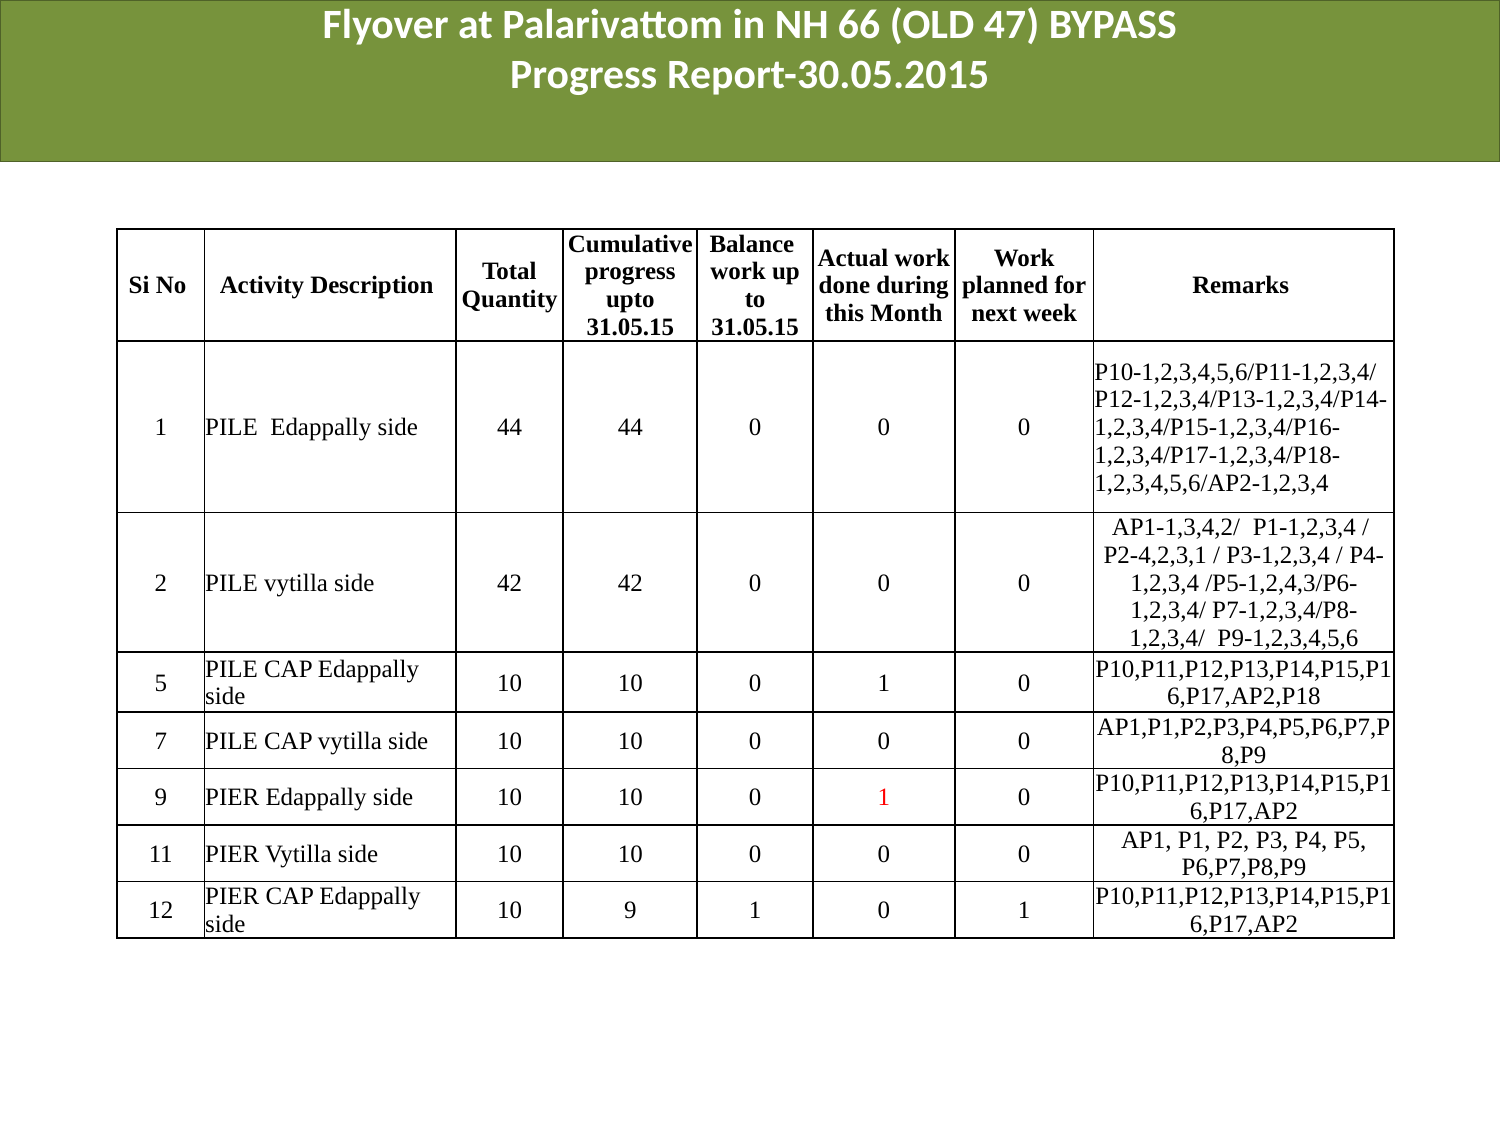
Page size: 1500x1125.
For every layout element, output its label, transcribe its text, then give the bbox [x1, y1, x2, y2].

table_cell AP1, P1, P2, P3, P4, P5, P6,P7,P8,P9 [1094, 826, 1393, 881]
table_cell 0 [956, 769, 1093, 824]
table_cell 10 [564, 769, 696, 824]
table_cell 2 [118, 513, 204, 651]
table_header Activity Description [205, 230, 455, 340]
table_header Remarks [1094, 230, 1393, 340]
table_cell 0 [698, 769, 812, 824]
table_cell PIER CAP Edappally side [205, 882, 455, 937]
table_cell 10 [457, 882, 562, 937]
table_cell 0 [814, 882, 954, 937]
table_cell 1 [698, 882, 812, 937]
table_header Balance work up to 31.05.15 [698, 230, 812, 340]
table_cell 10 [564, 713, 696, 768]
table_cell 0 [956, 826, 1093, 881]
table_cell 0 [956, 653, 1093, 711]
table_cell 44 [457, 342, 562, 512]
table_cell 10 [564, 826, 696, 881]
table_cell PIER Edappally side [205, 769, 455, 824]
table_cell 10 [457, 826, 562, 881]
table_cell 0 [698, 342, 812, 512]
table_cell 5 [118, 653, 204, 711]
table_header Cumulative progress upto 31.05.15 [564, 230, 696, 340]
table_cell 12 [118, 882, 204, 937]
table_cell 1 [814, 769, 954, 824]
table_cell 0 [698, 513, 812, 651]
table_cell 1 [814, 653, 954, 711]
table_cell 1 [956, 882, 1093, 937]
table_cell P10,P11,P12,P13,P14,P15,P16,P17,AP2,P18 [1094, 653, 1393, 711]
table_header Work planned for next week [956, 230, 1093, 340]
table_cell 0 [814, 342, 954, 512]
table_cell 0 [698, 826, 812, 881]
table_cell PILE Edappally side [205, 342, 455, 512]
table_cell 10 [457, 653, 562, 711]
table_cell 0 [814, 826, 954, 881]
table_cell 10 [457, 713, 562, 768]
table_cell P10,P11,P12,P13,P14,P15,P16,P17,AP2 [1094, 882, 1393, 937]
table_cell 0 [956, 713, 1093, 768]
table_cell AP1,P1,P2,P3,P4,P5,P6,P7,P8,P9 [1094, 713, 1393, 768]
table_cell P10-1,2,3,4,5,6/P11-1,2,3,4/P12-1,2,3,4/P13-1,2,3,4/P14-1,2,3,4/P15-1,2,3,4/P16-1,2,3,4/P17-1,2,3,4/P18-1,2,3,4,5,6/AP2-1,2,3,4 [1094, 342, 1393, 512]
table_cell AP1-1,3,4,2/ P1-1,2,3,4 / P2-4,2,3,1 / P3-1,2,3,4 / P4-1,2,3,4 /P5-1,2,4,3/P6-1,2,3,4/ P7-1,2,3,4/P8-1,2,3,4/ P9-1,2,3,4,5,6 [1094, 513, 1393, 651]
table_header Si No [118, 230, 204, 340]
table_cell PILE CAP Edappally side [205, 653, 455, 711]
table_cell 9 [118, 769, 204, 824]
table_cell 10 [457, 769, 562, 824]
table_cell 0 [698, 713, 812, 768]
table_cell 42 [457, 513, 562, 651]
table_cell 7 [118, 713, 204, 768]
table_cell PILE CAP vytilla side [205, 713, 455, 768]
table_cell 9 [564, 882, 696, 937]
table_cell PIER Vytilla side [205, 826, 455, 881]
table_cell 0 [814, 713, 954, 768]
table_header Total Quantity [457, 230, 562, 340]
table_cell 44 [564, 342, 696, 512]
table_header Actual work done during this Month [814, 230, 954, 340]
table_cell 0 [814, 513, 954, 651]
table_cell P10,P11,P12,P13,P14,P15,P16,P17,AP2 [1094, 769, 1393, 824]
table_cell 11 [118, 826, 204, 881]
table_cell 0 [956, 513, 1093, 651]
table_cell PILE vytilla side [205, 513, 455, 651]
table_cell 42 [564, 513, 696, 651]
table_cell 0 [698, 653, 812, 711]
table_cell 1 [118, 342, 204, 512]
table_cell 10 [564, 653, 696, 711]
table_cell 0 [956, 342, 1093, 512]
list Flyover at Palarivattom in NH 66 (OLD 47) BYPASS Progress Report-30.05.2015 [0, 0, 1500, 162]
